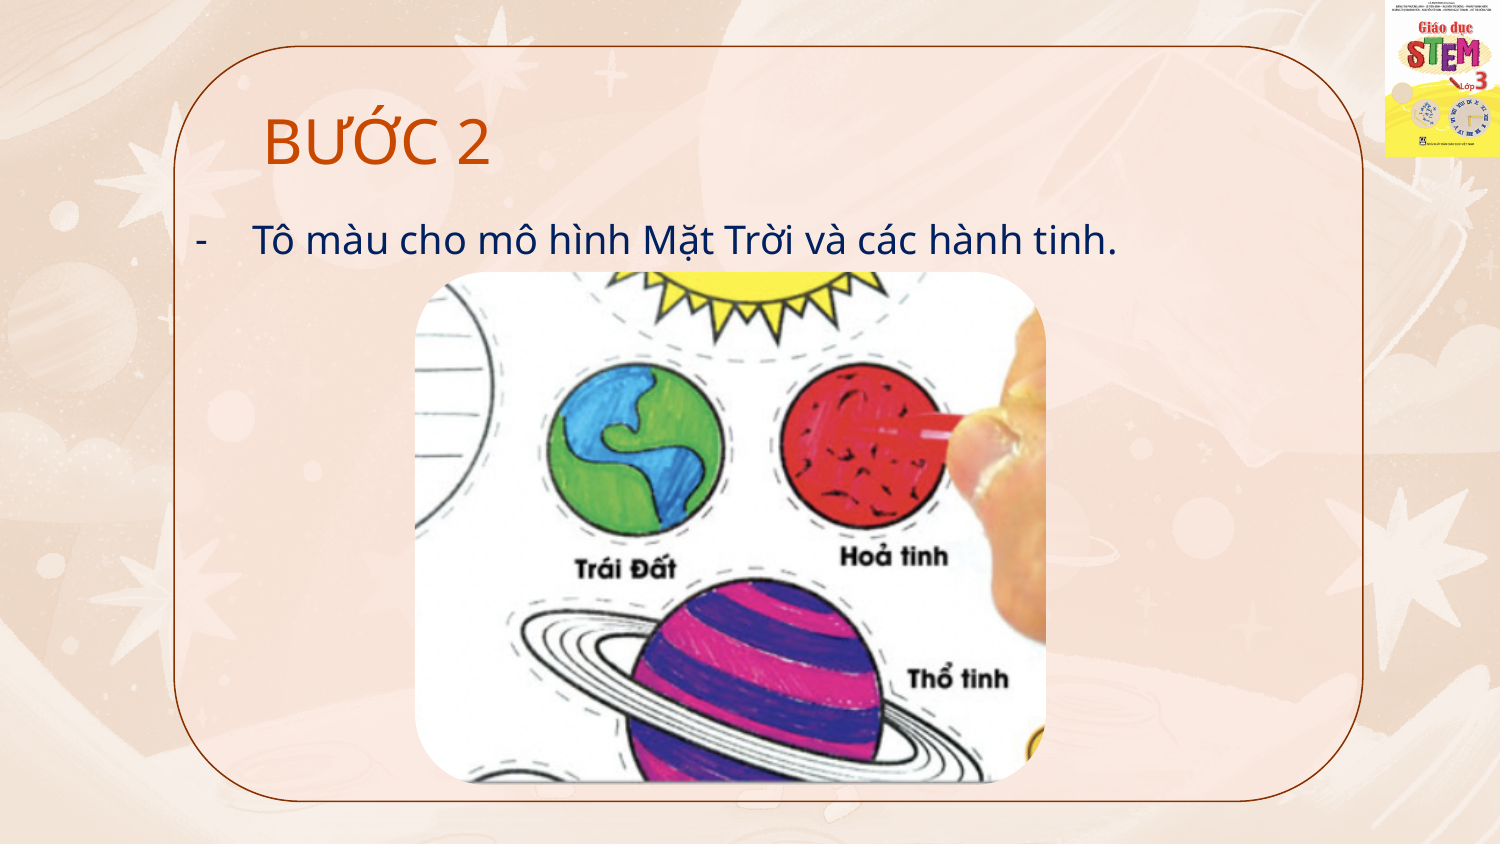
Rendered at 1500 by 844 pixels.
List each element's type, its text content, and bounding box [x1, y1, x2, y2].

text_box [174, 46, 1363, 802]
picture [414, 271, 1047, 786]
text_box BƯỚC 2 [247, 87, 1252, 192]
text_box Tô màu cho mô hình Mặt Trời và các hành tinh. [162, 192, 1167, 278]
picture [1385, 0, 1500, 157]
